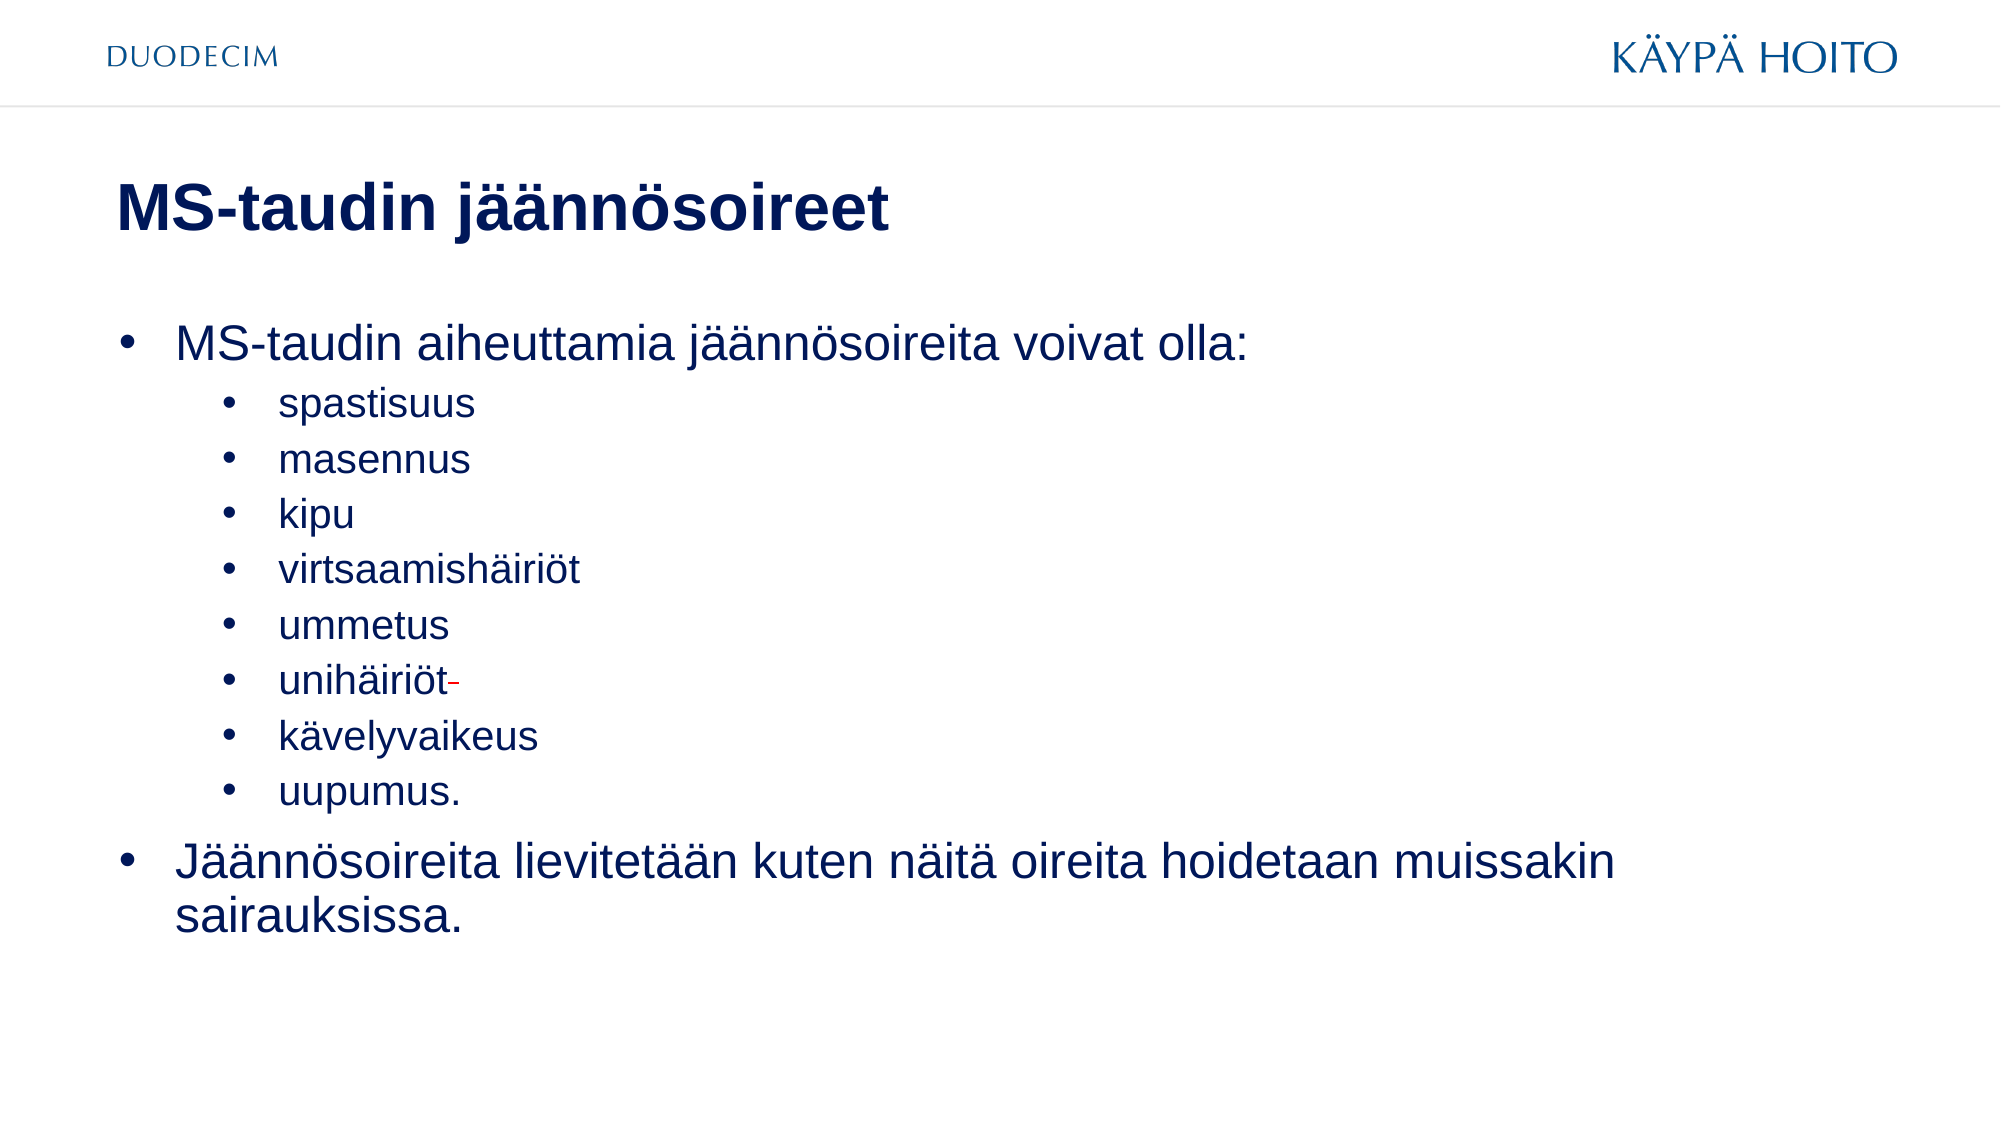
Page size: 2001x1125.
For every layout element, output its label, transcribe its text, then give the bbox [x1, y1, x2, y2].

title MS-taudin jäännösoireet [101, 140, 1893, 278]
picture [1614, 34, 1897, 73]
list MS-taudin aiheuttamia jäännösoireita voivat olla: spastisuus masennus kipu virtsaamishäiriöt ummetus unihäiriöt kävelyvaikeus uupumus. Jäännösoireita lievitetään kuten näitä oireita hoidetaan muissakin sairauksissa. [103, 309, 1896, 1000]
picture [90, 27, 295, 85]
